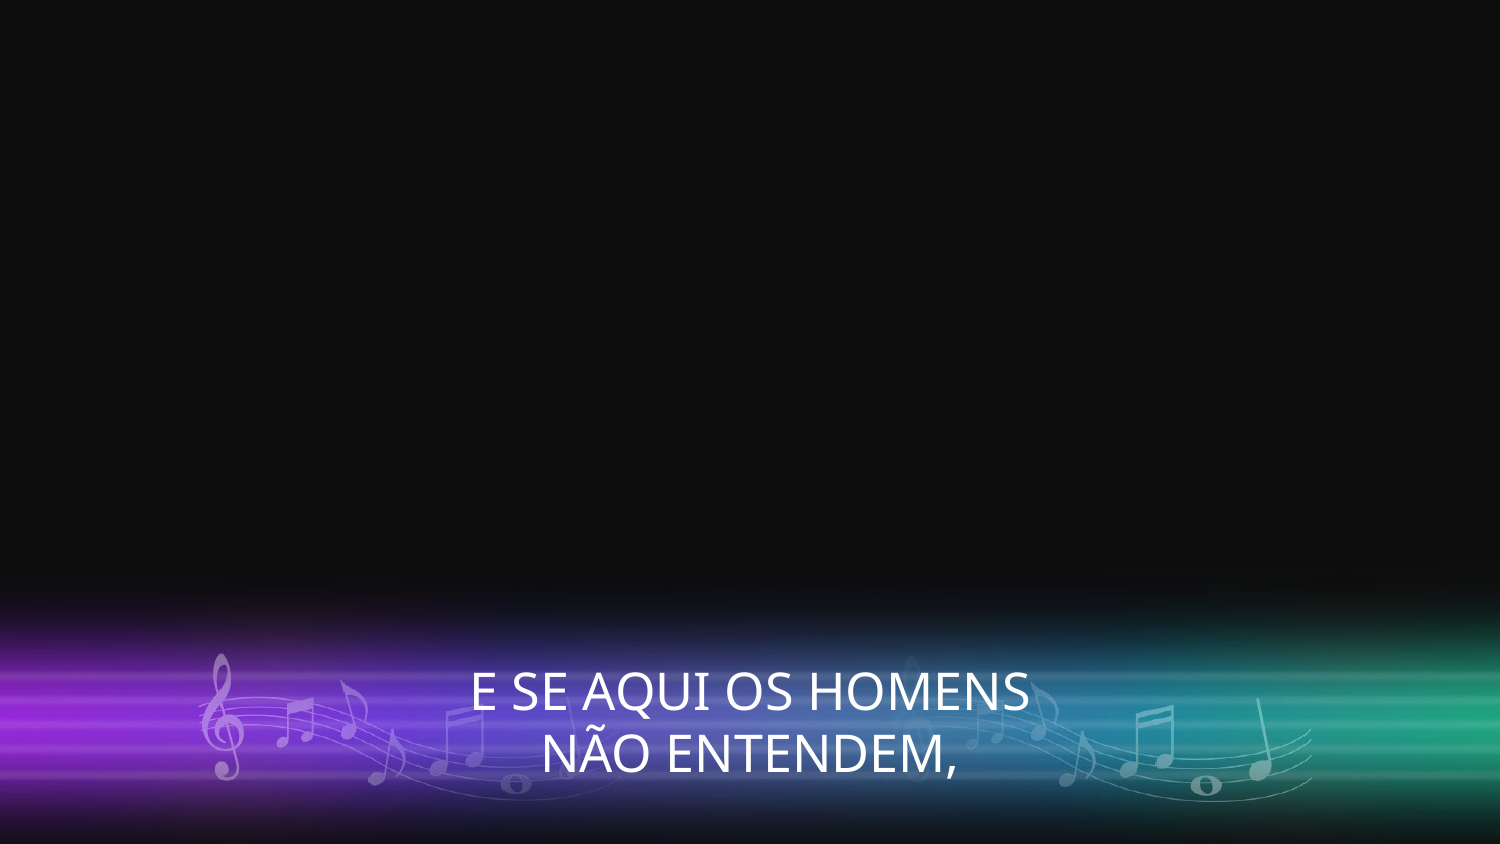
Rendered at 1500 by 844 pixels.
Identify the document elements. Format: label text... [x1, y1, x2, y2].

text_box E SE AQUI OS HOMENS NÃO ENTENDEM, [374, 651, 1125, 791]
picture [0, 0, 1500, 844]
